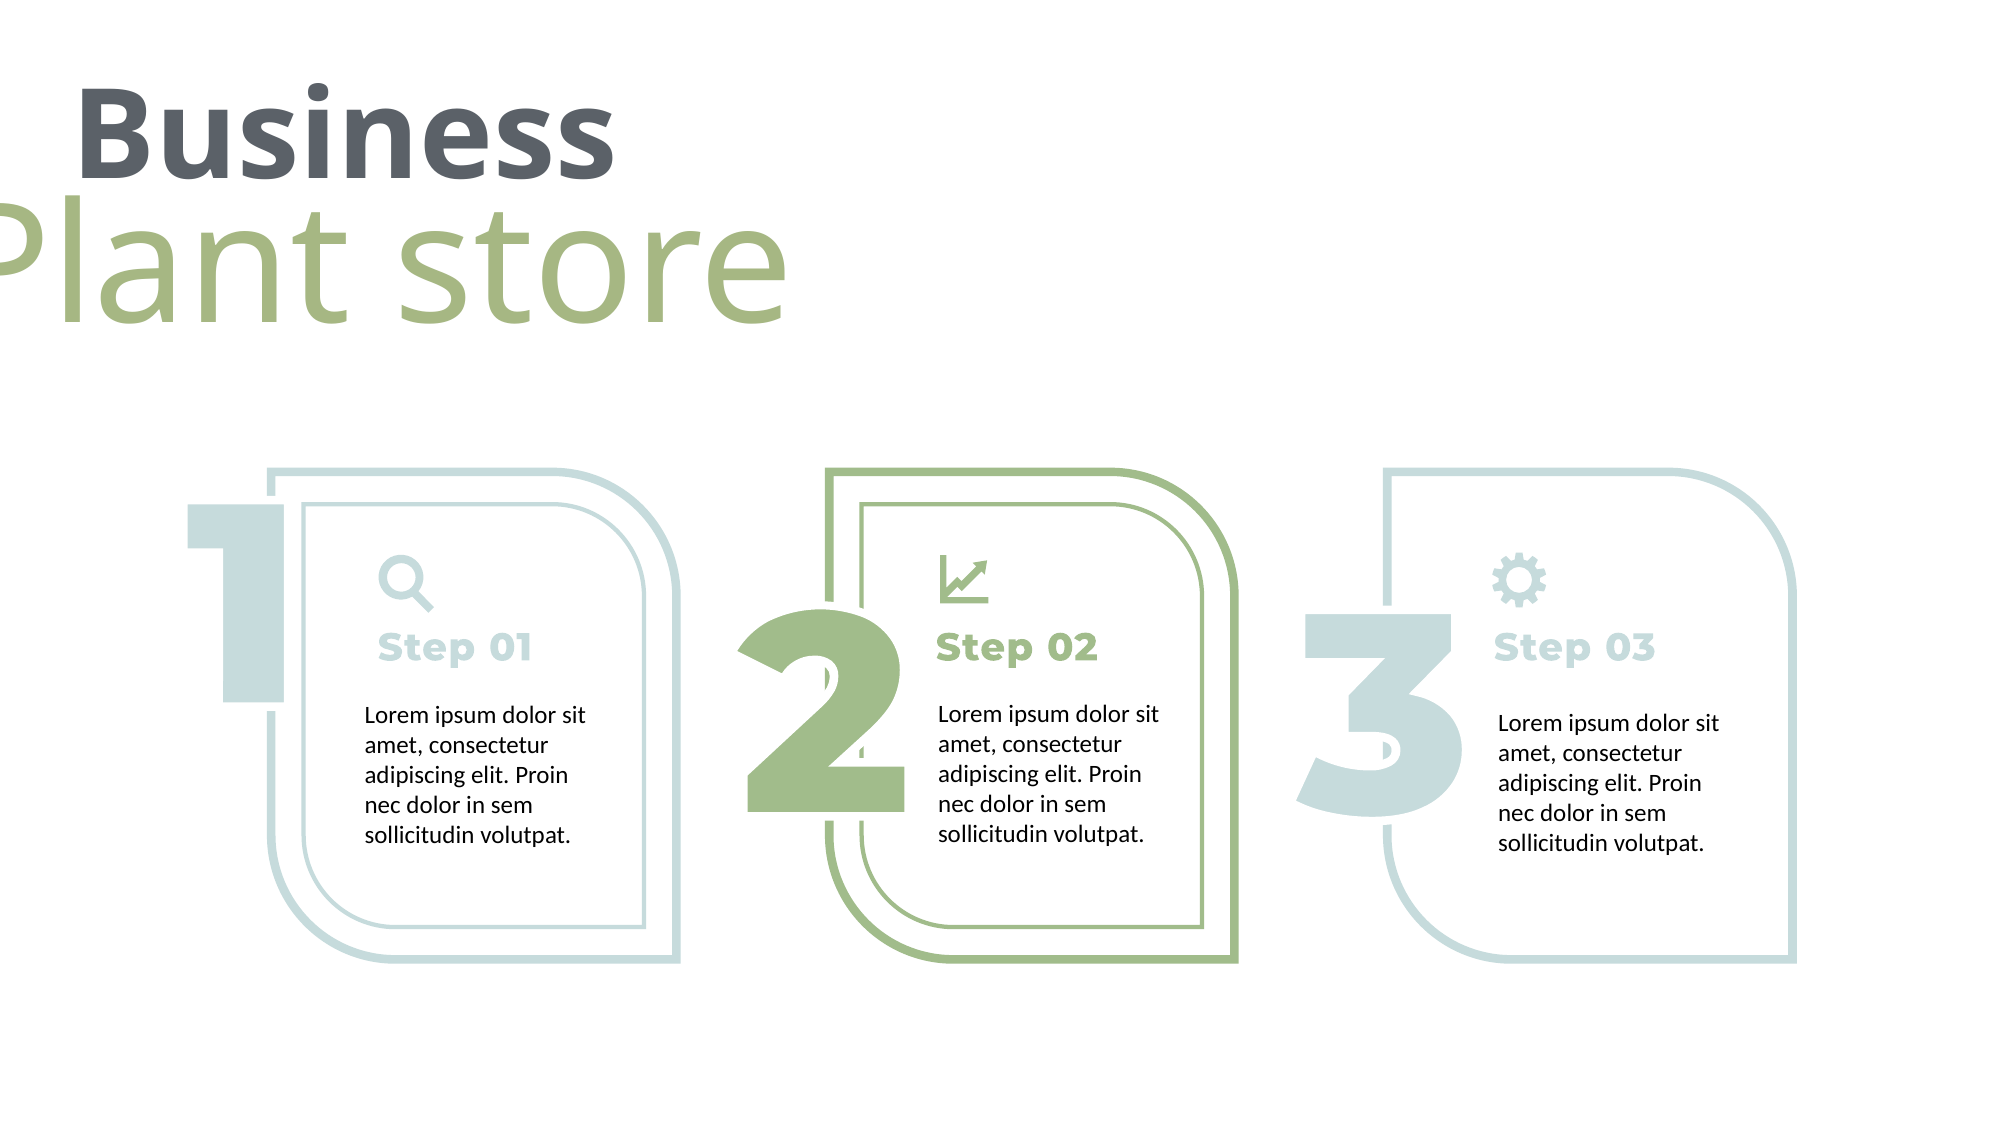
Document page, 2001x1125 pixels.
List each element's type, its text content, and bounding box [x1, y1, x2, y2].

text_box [725, 601, 914, 821]
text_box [1284, 605, 1471, 826]
text_box Plant store [0, 147, 810, 363]
text_box Lorem ipsum dolor sit amet, consectetur adipiscing elit. Proin nec dolor in sem sollicitudin volutpat. [1483, 699, 1747, 864]
text_box Lorem ipsum dolor sit amet, consectetur adipiscing elit. Proin nec dolor in sem sollicitudin volutpat. [923, 690, 1187, 855]
text_box [276, 477, 672, 955]
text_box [179, 495, 293, 711]
text_box [940, 555, 989, 604]
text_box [378, 632, 530, 668]
text_box [266, 467, 681, 964]
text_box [936, 632, 1097, 668]
text_box Lorem ipsum dolor sit amet, consectetur adipiscing elit. Proin nec dolor in sem sollicitudin volutpat. [349, 691, 613, 856]
text_box [824, 467, 1239, 964]
text_box [1417, 502, 1763, 930]
text_box [859, 502, 1205, 930]
text_box [301, 502, 647, 930]
text_box [1382, 467, 1797, 964]
text_box [1492, 552, 1547, 608]
text_box [1392, 477, 1788, 955]
text_box Business [56, 46, 634, 147]
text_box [1494, 632, 1655, 668]
text_box [378, 554, 435, 613]
text_box [834, 477, 1230, 955]
